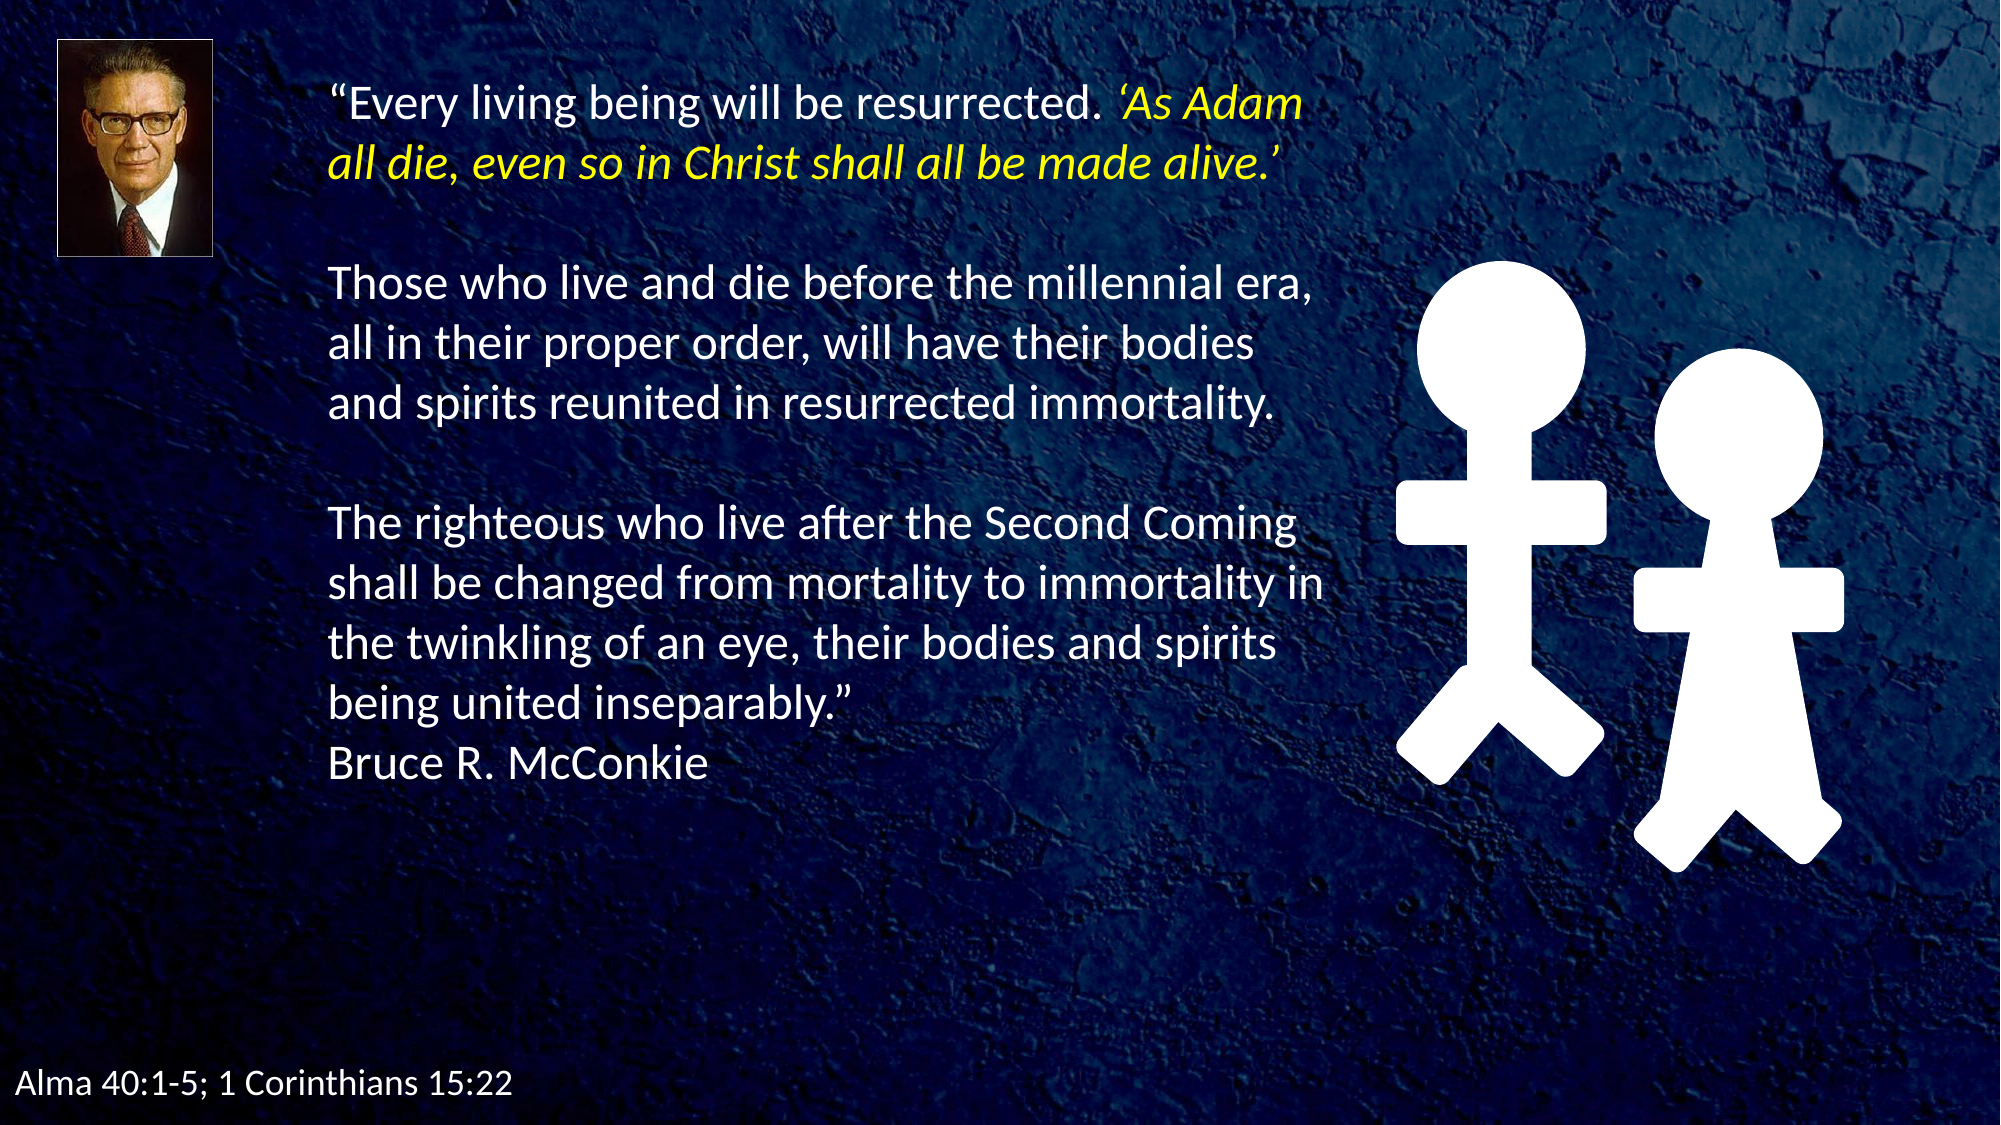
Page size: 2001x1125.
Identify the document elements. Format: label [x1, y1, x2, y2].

picture [0, 0, 2000, 1125]
text_box [1397, 261, 1844, 869]
